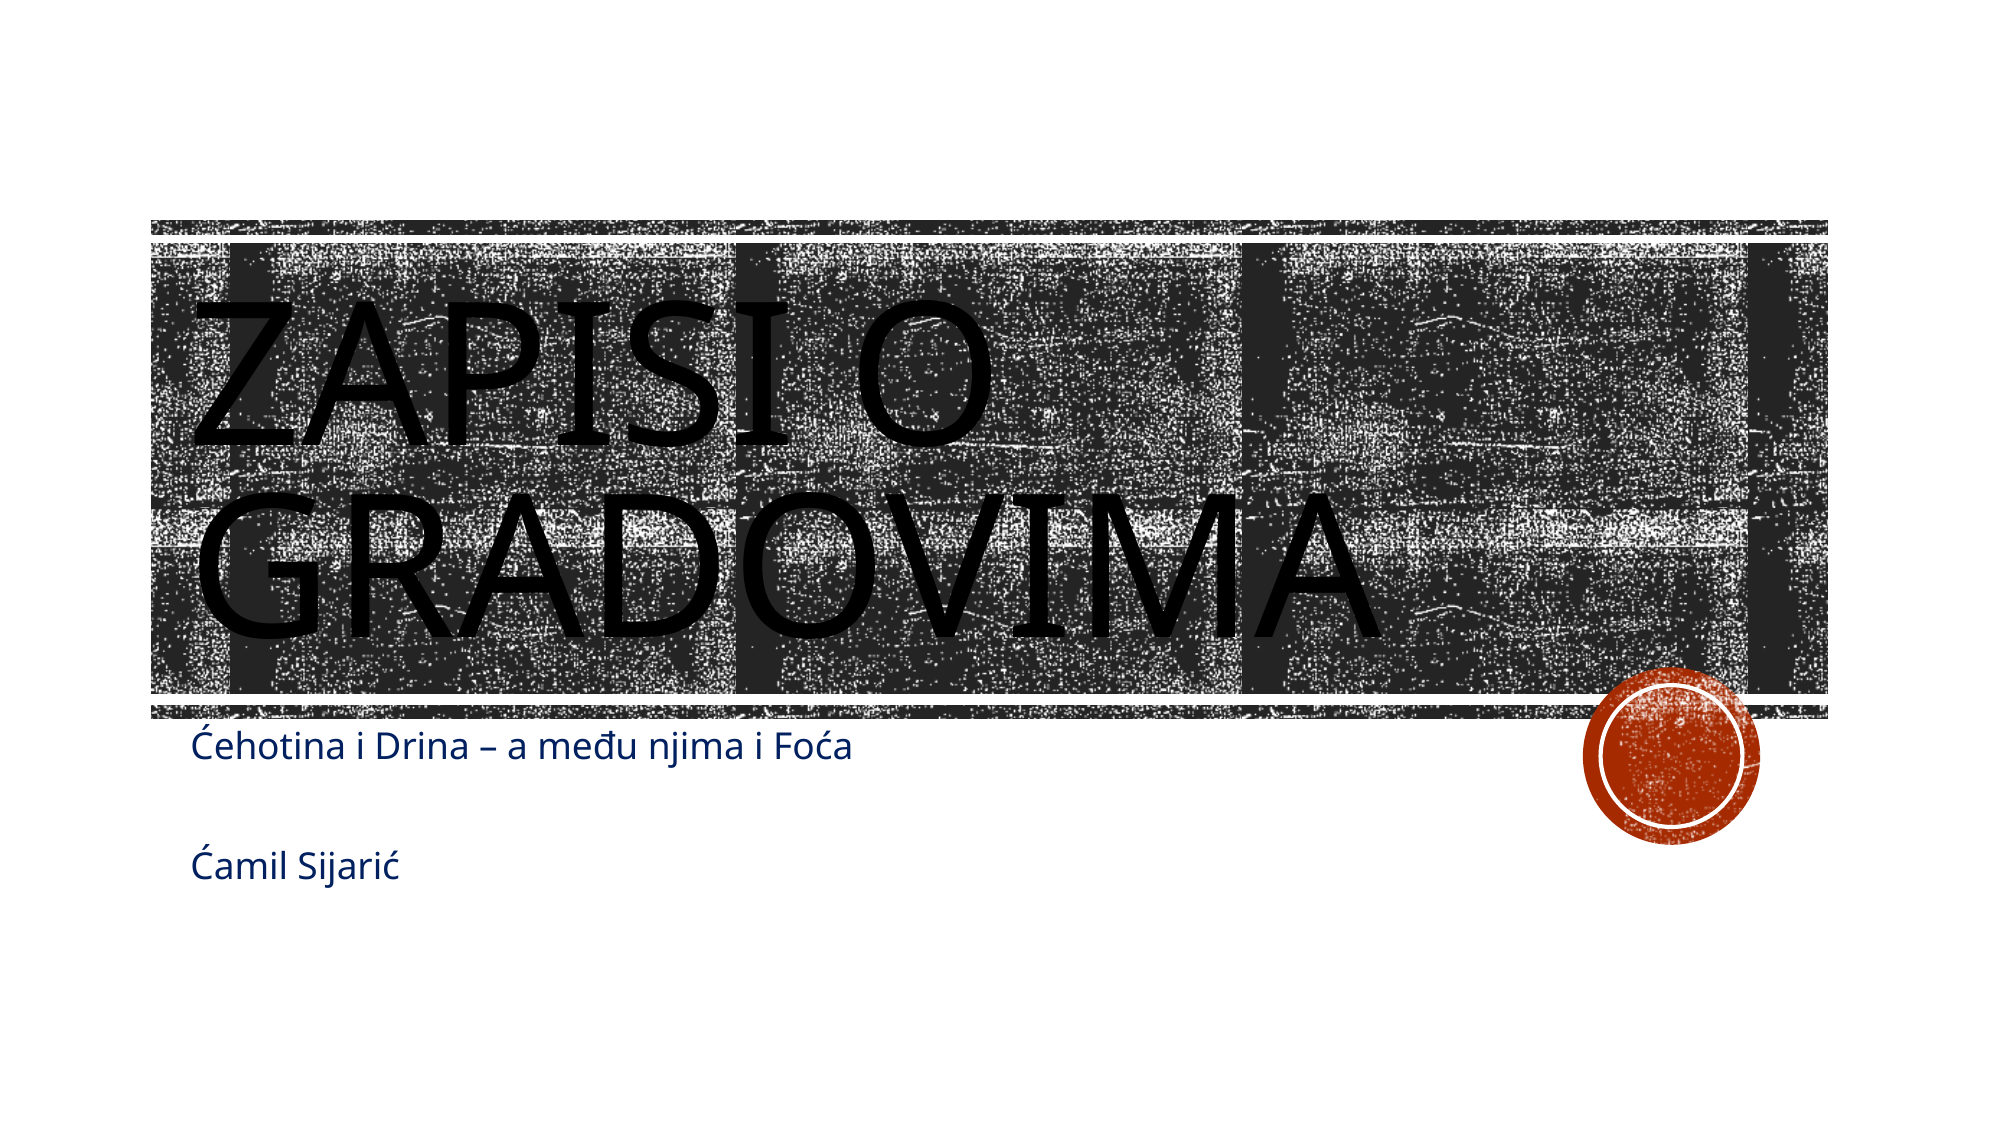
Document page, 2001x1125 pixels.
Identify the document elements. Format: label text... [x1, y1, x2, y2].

title Zapisi o gradovima [172, 234, 1808, 733]
subtitle Ćehotina i Drina – a među njima i Foća Ćamil Sijarić [175, 720, 1470, 896]
